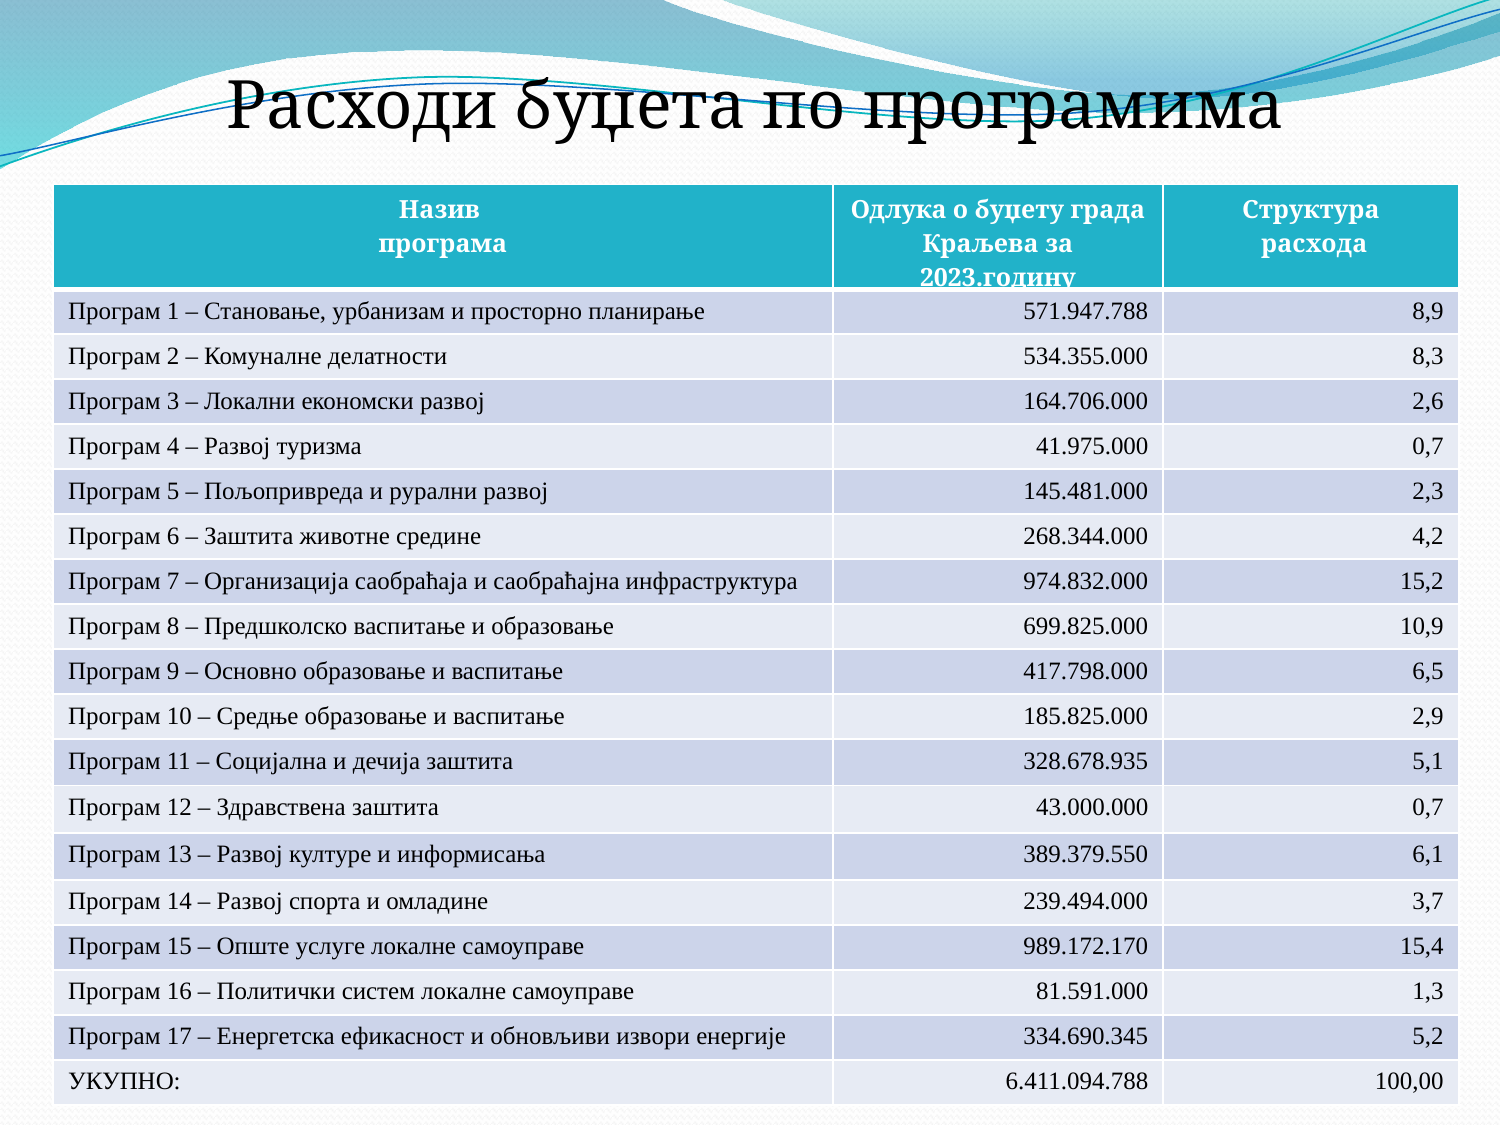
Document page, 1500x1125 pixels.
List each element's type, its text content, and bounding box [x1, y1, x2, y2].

table_cell Програм 2 – Комуналне делатности [54, 335, 832, 378]
table_cell Програм 8 – Предшколско васпитање и образовање [54, 605, 832, 648]
table_cell Програм 13 – Развој културе и информисања [54, 834, 832, 879]
table_cell 3,7 [1164, 881, 1458, 924]
table_cell 2,6 [1164, 380, 1458, 423]
table_cell 1,3 [1164, 971, 1458, 1014]
table_cell 164.706.000 [834, 380, 1162, 423]
table_cell 100,00 [1164, 1061, 1458, 1104]
table_cell 8,9 [1164, 292, 1458, 333]
table_cell 6,5 [1164, 650, 1458, 693]
table_cell 5,1 [1164, 740, 1458, 785]
table_cell 334.690.345 [834, 1016, 1162, 1059]
text_box Расходи буџета по програмима [100, 54, 1412, 150]
table_cell Програм 12 – Здравствена заштита [54, 786, 832, 832]
table_cell Програм 14 – Развој спорта и омладине [54, 881, 832, 924]
table_cell 239.494.000 [834, 881, 1162, 924]
table_cell 185.825.000 [834, 695, 1162, 738]
table_cell 328.678.935 [834, 740, 1162, 785]
table_cell 2,9 [1164, 695, 1458, 738]
table_cell 8,3 [1164, 335, 1458, 378]
table_cell 0,7 [1164, 786, 1458, 832]
table_cell Програм 7 – Организација саобраћаја и саобраћајна инфраструктура [54, 560, 832, 603]
table_cell 989.172.170 [834, 926, 1162, 969]
table_cell Програм 9 – Основно образовање и васпитање [54, 650, 832, 693]
table_cell 6,1 [1164, 834, 1458, 879]
table_cell 5,2 [1164, 1016, 1458, 1059]
table_cell Програм 1 – Становање, урбанизам и просторно планирање [54, 292, 832, 333]
table_cell Програм 4 – Развој туризма [54, 425, 832, 468]
table_cell 699.825.000 [834, 605, 1162, 648]
table_cell 43.000.000 [834, 786, 1162, 832]
table_cell 10,9 [1164, 605, 1458, 648]
table_cell 268.344.000 [834, 515, 1162, 558]
table_cell 571.947.788 [834, 292, 1162, 333]
table_cell 6.411.094.788 [834, 1061, 1162, 1104]
table_cell Програм 5 – Пољопривреда и рурални развој [54, 470, 832, 513]
table_cell Програм 6 – Заштита животне средине [54, 515, 832, 558]
table_cell 4,2 [1164, 515, 1458, 558]
table_cell Програм 15 – Опште услуге локалне самоуправе [54, 926, 832, 969]
table_cell 145.481.000 [834, 470, 1162, 513]
table_cell Програм 17 – Енергетска ефикасност и обновљиви извори енергије [54, 1016, 832, 1059]
table_cell 0,7 [1164, 425, 1458, 468]
table_cell 15,4 [1164, 926, 1458, 969]
table_cell Програм 16 – Политички систем локалне самоуправе [54, 971, 832, 1014]
table_cell Програм 11 – Социјална и дечија заштита [54, 740, 832, 785]
table_cell 389.379.550 [834, 834, 1162, 879]
table_header Структура расхода [1164, 185, 1458, 287]
table_cell 534.355.000 [834, 335, 1162, 378]
table_cell 417.798.000 [834, 650, 1162, 693]
table_cell Програм 3 – Локални економски развој [54, 380, 832, 423]
table_header Назив програма [54, 185, 832, 287]
table_cell УКУПНО: [54, 1061, 832, 1104]
table_cell 15,2 [1164, 560, 1458, 603]
table_cell 41.975.000 [834, 425, 1162, 468]
table_header Одлука о буџету града Краљева за 2023.годину [834, 185, 1162, 287]
table_cell Програм 10 – Средње образовање и васпитање [54, 695, 832, 738]
table_cell 2,3 [1164, 470, 1458, 513]
table_cell 974.832.000 [834, 560, 1162, 603]
table_cell 81.591.000 [834, 971, 1162, 1014]
